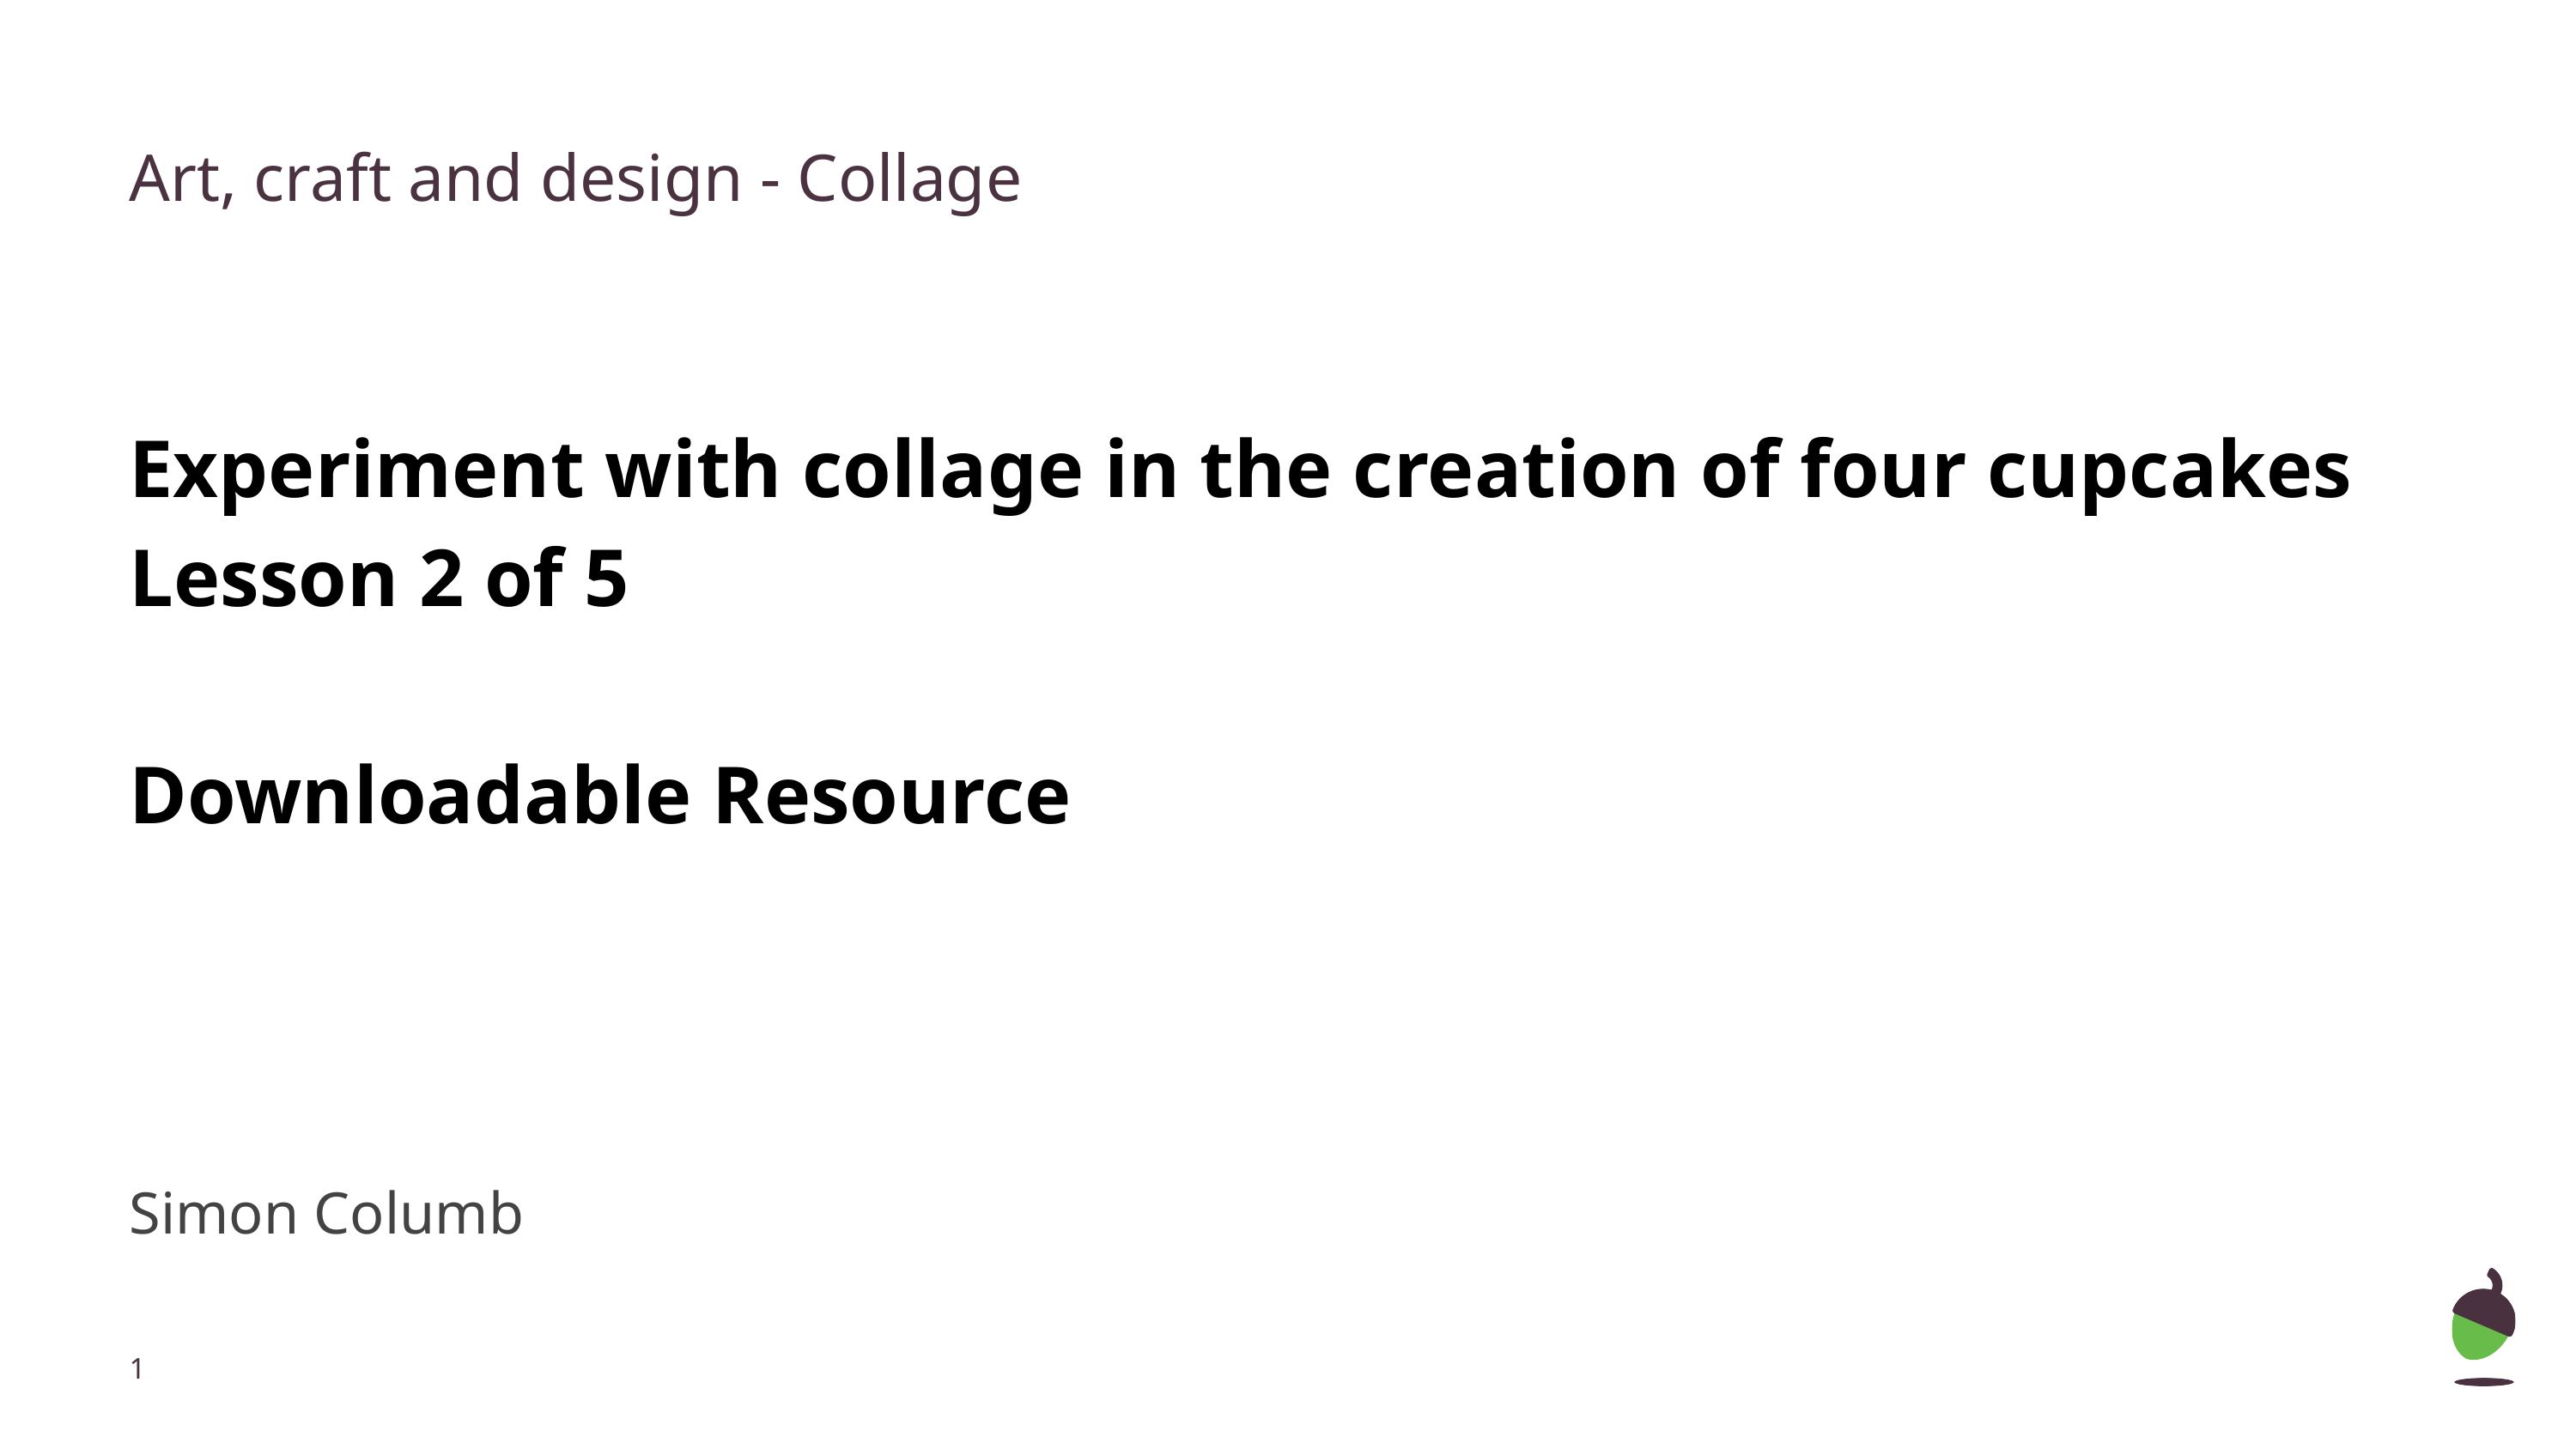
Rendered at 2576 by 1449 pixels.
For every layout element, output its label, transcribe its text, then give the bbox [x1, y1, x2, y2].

slide_number ‹#› [129, 1349, 332, 1401]
subtitle Art, craft and design - Collage [129, 124, 2447, 349]
subtitle Simon Columb [129, 1155, 1242, 1331]
picture [2451, 1268, 2516, 1386]
title Experiment with collage in the creation of four cupcakes Lesson 2 of 5 Downloadable Resource [129, 404, 2447, 930]
